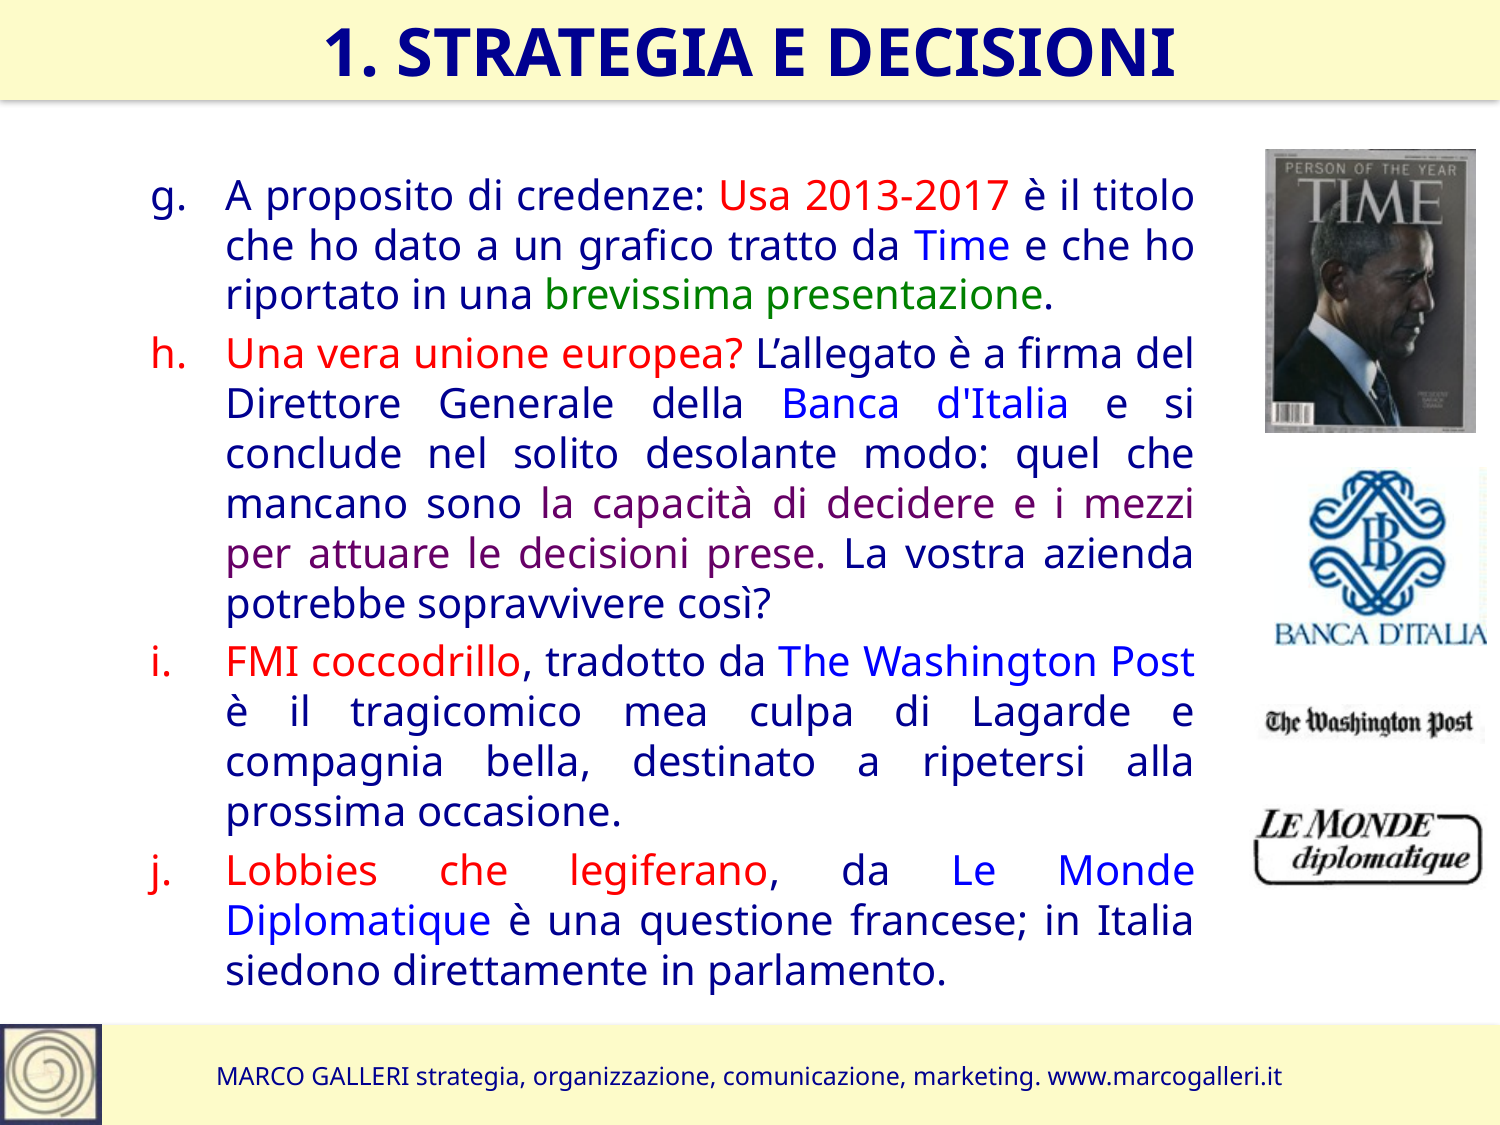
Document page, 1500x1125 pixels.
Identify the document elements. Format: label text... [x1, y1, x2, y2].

picture [1254, 703, 1485, 744]
picture [1249, 804, 1497, 891]
picture [1274, 467, 1487, 646]
list A proposito di credenze: Usa 2013-2017 è il titolo che ho dato a un grafico tratto da Time e che ho riportato in una brevissima presentazione. Una vera unione europea? L’allegato è a firma del Direttore Generale della Banca d'Italia e si conclude nel solito desolante modo: quel che mancano sono la capacità di decidere e i mezzi per attuare le decisioni prese. La vostra azienda potrebbe sopravvivere così? FMI coccodrillo, tradotto da The Washington Post è il tragicomico mea culpa di Lagarde e compagnia bella, destinato a ripetersi alla prossima occasione. Lobbies che legiferano, da Le Monde Diplomatique è una questione francese; in Italia siedono direttamente in parlamento. [135, 160, 1211, 976]
text_box 1. STRATEGIA E DECISIONI [0, 0, 1500, 101]
text_box MARCO GALLERI strategia, organizzazione, comunicazione, marketing. www.marcogalleri.it [102, 1024, 1500, 1125]
picture [0, 1024, 102, 1125]
picture [1265, 148, 1476, 433]
